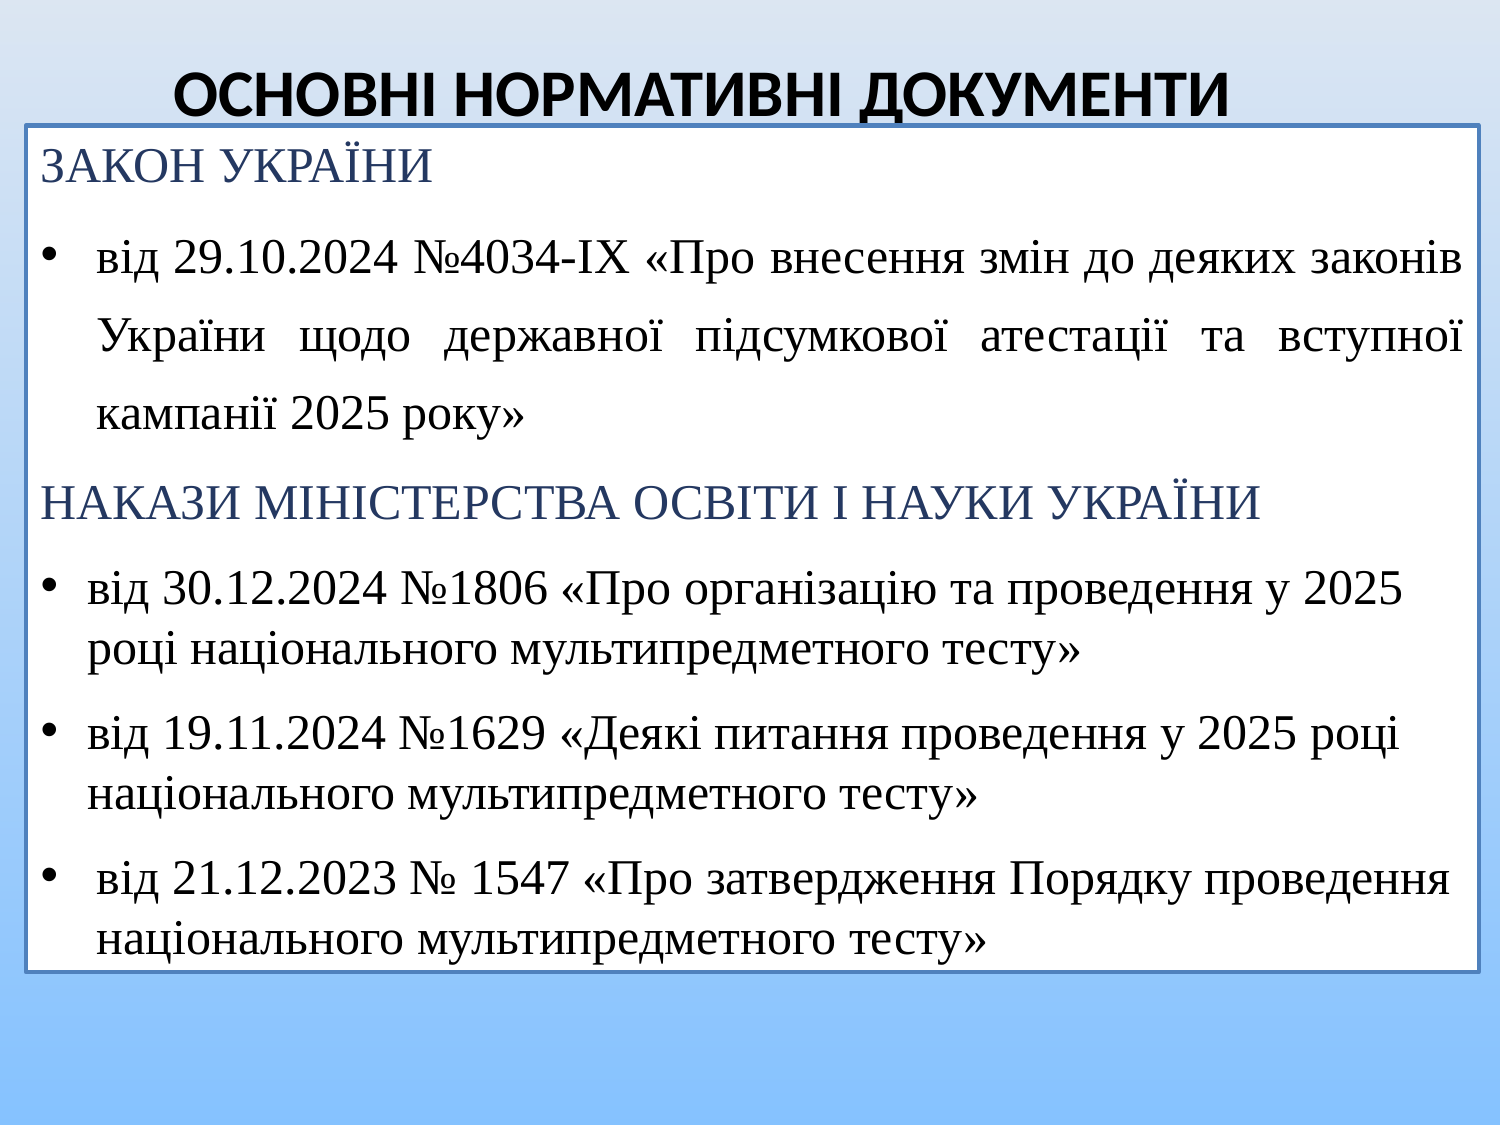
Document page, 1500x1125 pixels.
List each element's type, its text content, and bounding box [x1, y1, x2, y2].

title ОСНОВНІ НОРМАТИВНІ ДОКУМЕНТИ [29, 30, 1376, 123]
text_box ЗАКОН УКРАЇНИ від 29.10.2024 №4034-IX «Про внесення змін до деяких законів України щодо державної підсумкової атестації та вступної кампанії 2025 року» НАКАЗИ МІНІСТЕРСТВА ОСВІТИ І НАУКИ УКРАЇНИ від 30.12.2024 №1806 «Про організацію та проведення у 2025 році національного мультипредметного тесту» від 19.11.2024 №1629 «Деякі питання проведення у 2025 році національного мультипредметного тесту» від 21.12.2023 № 1547 «Про затвердження Порядку проведення національного мультипредметного тесту» [24, 123, 1481, 974]
